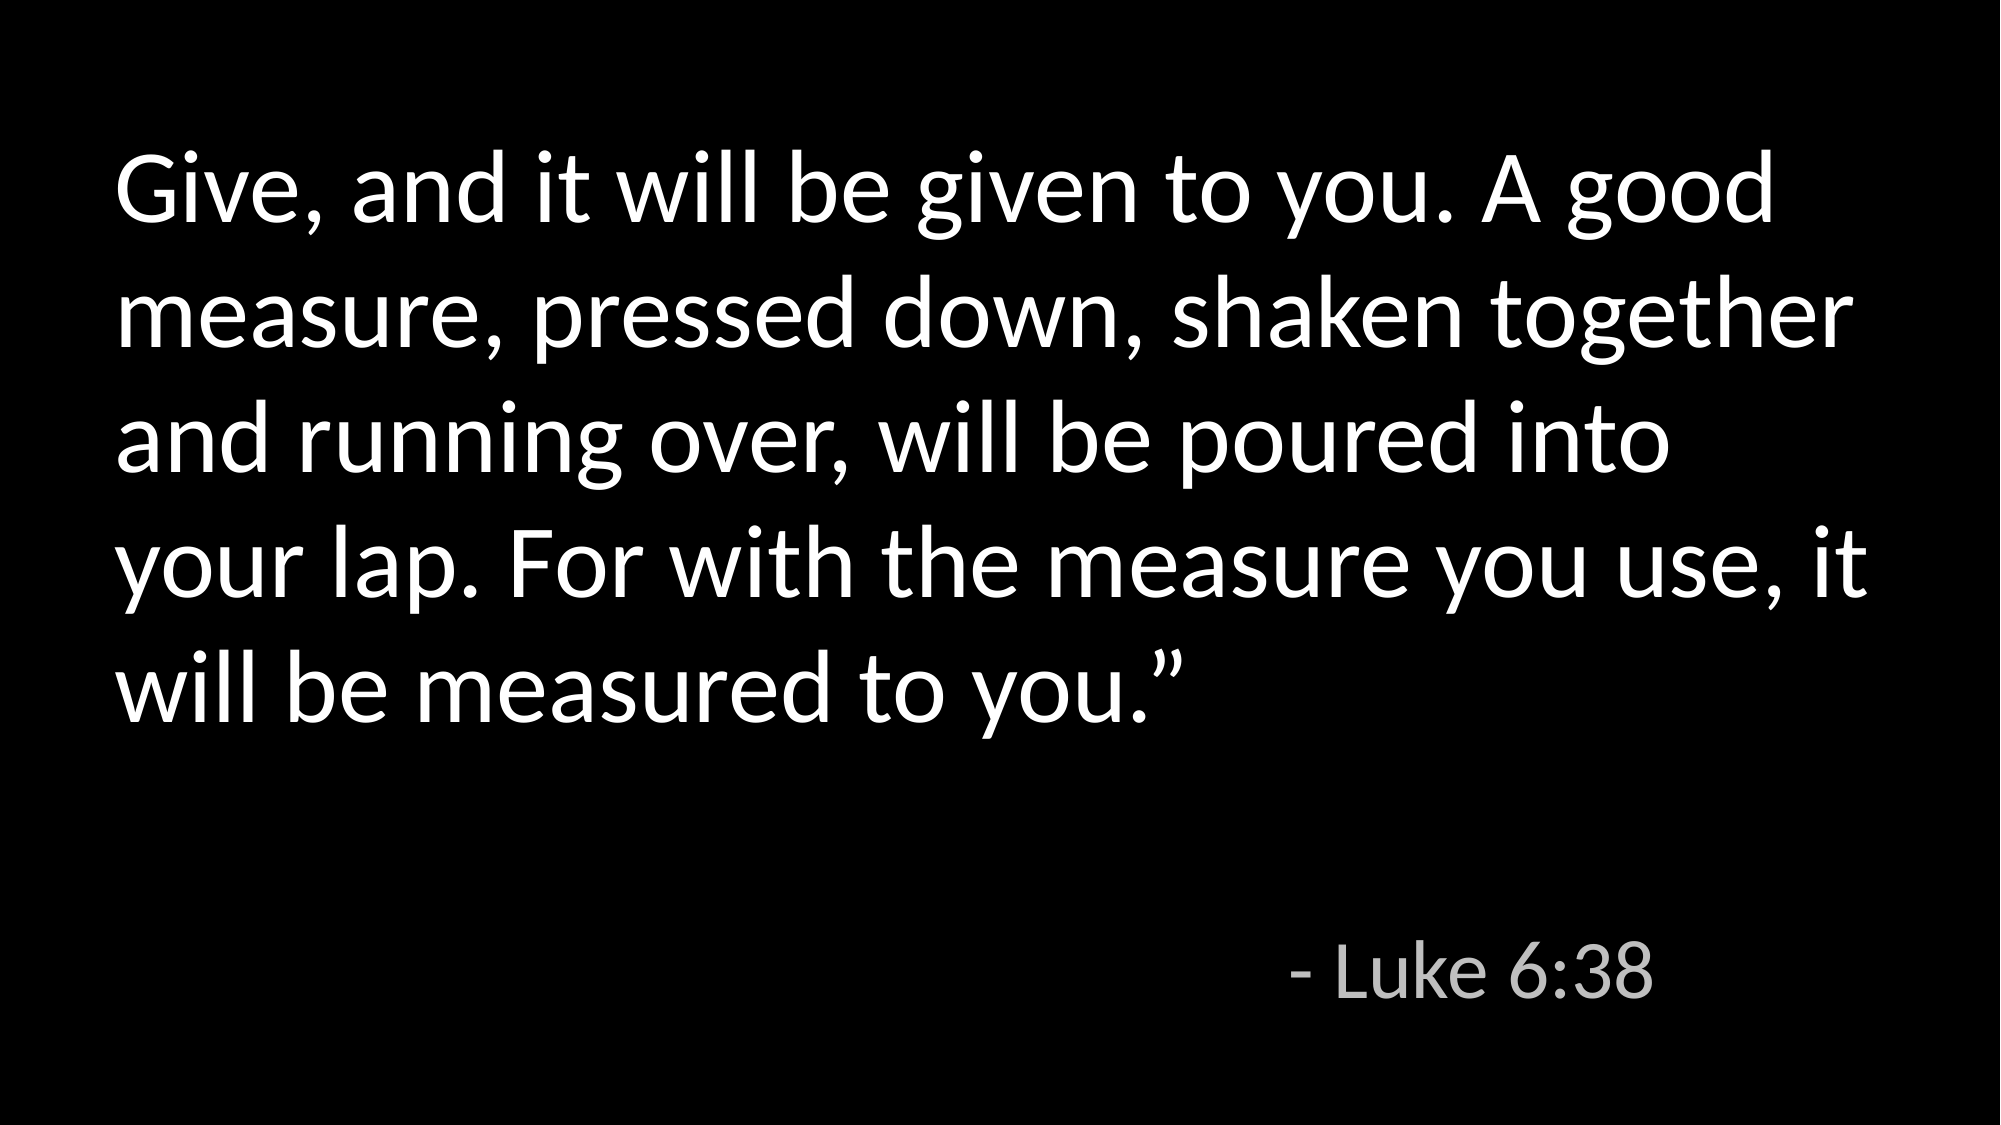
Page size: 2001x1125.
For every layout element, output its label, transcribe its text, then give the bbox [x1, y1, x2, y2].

text_box - Luke 6:38 [74, 873, 1901, 1023]
list Give, and it will be given to you. A good measure, pressed down, shaken together and running over, will be poured into your lap. For with the measure you use, it will be measured to you.” [99, 110, 1901, 873]
